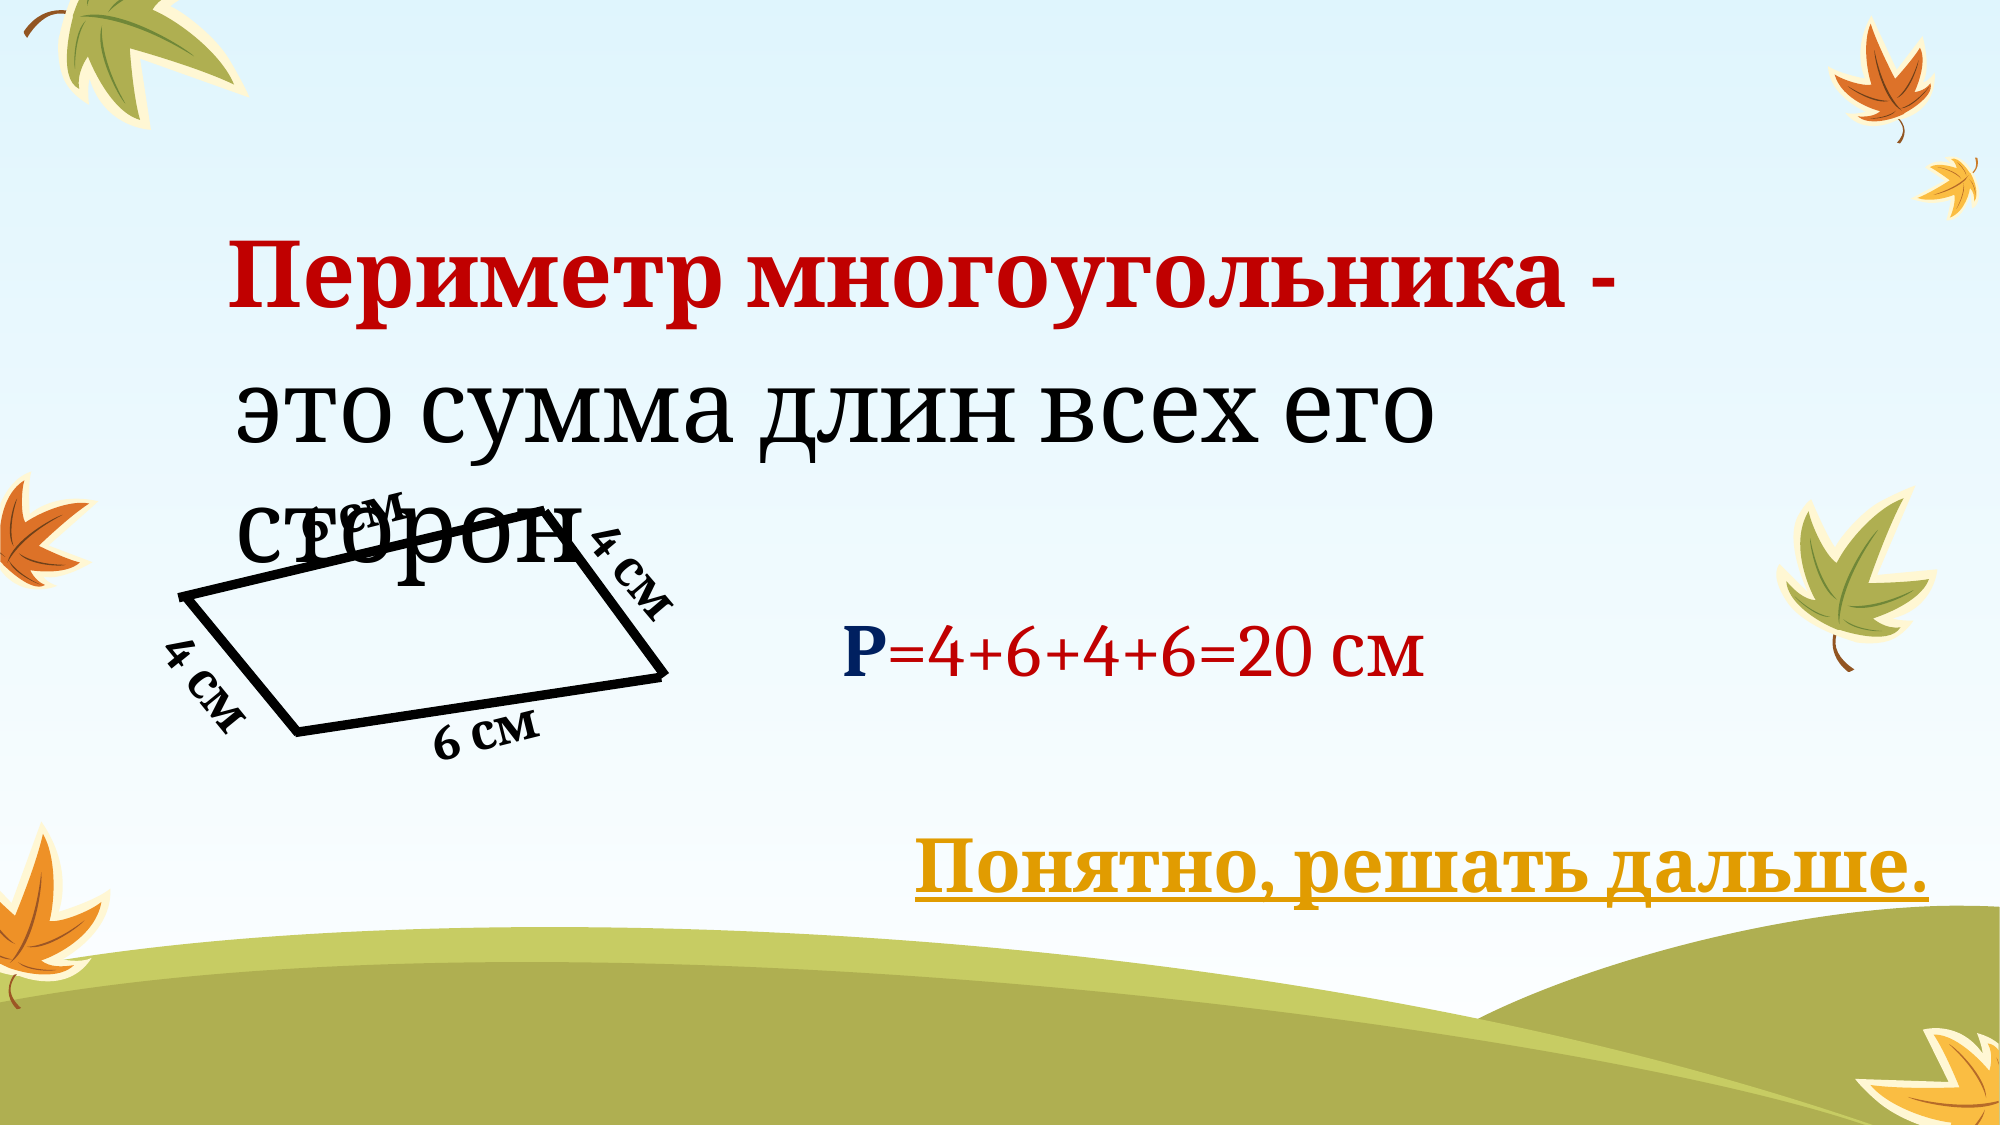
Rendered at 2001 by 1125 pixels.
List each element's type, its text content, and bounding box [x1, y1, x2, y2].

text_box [544, 511, 666, 676]
text_box Понятно, решать дальше. [0, 0, 1984, 1095]
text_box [178, 510, 545, 598]
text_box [183, 598, 299, 733]
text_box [294, 677, 662, 733]
